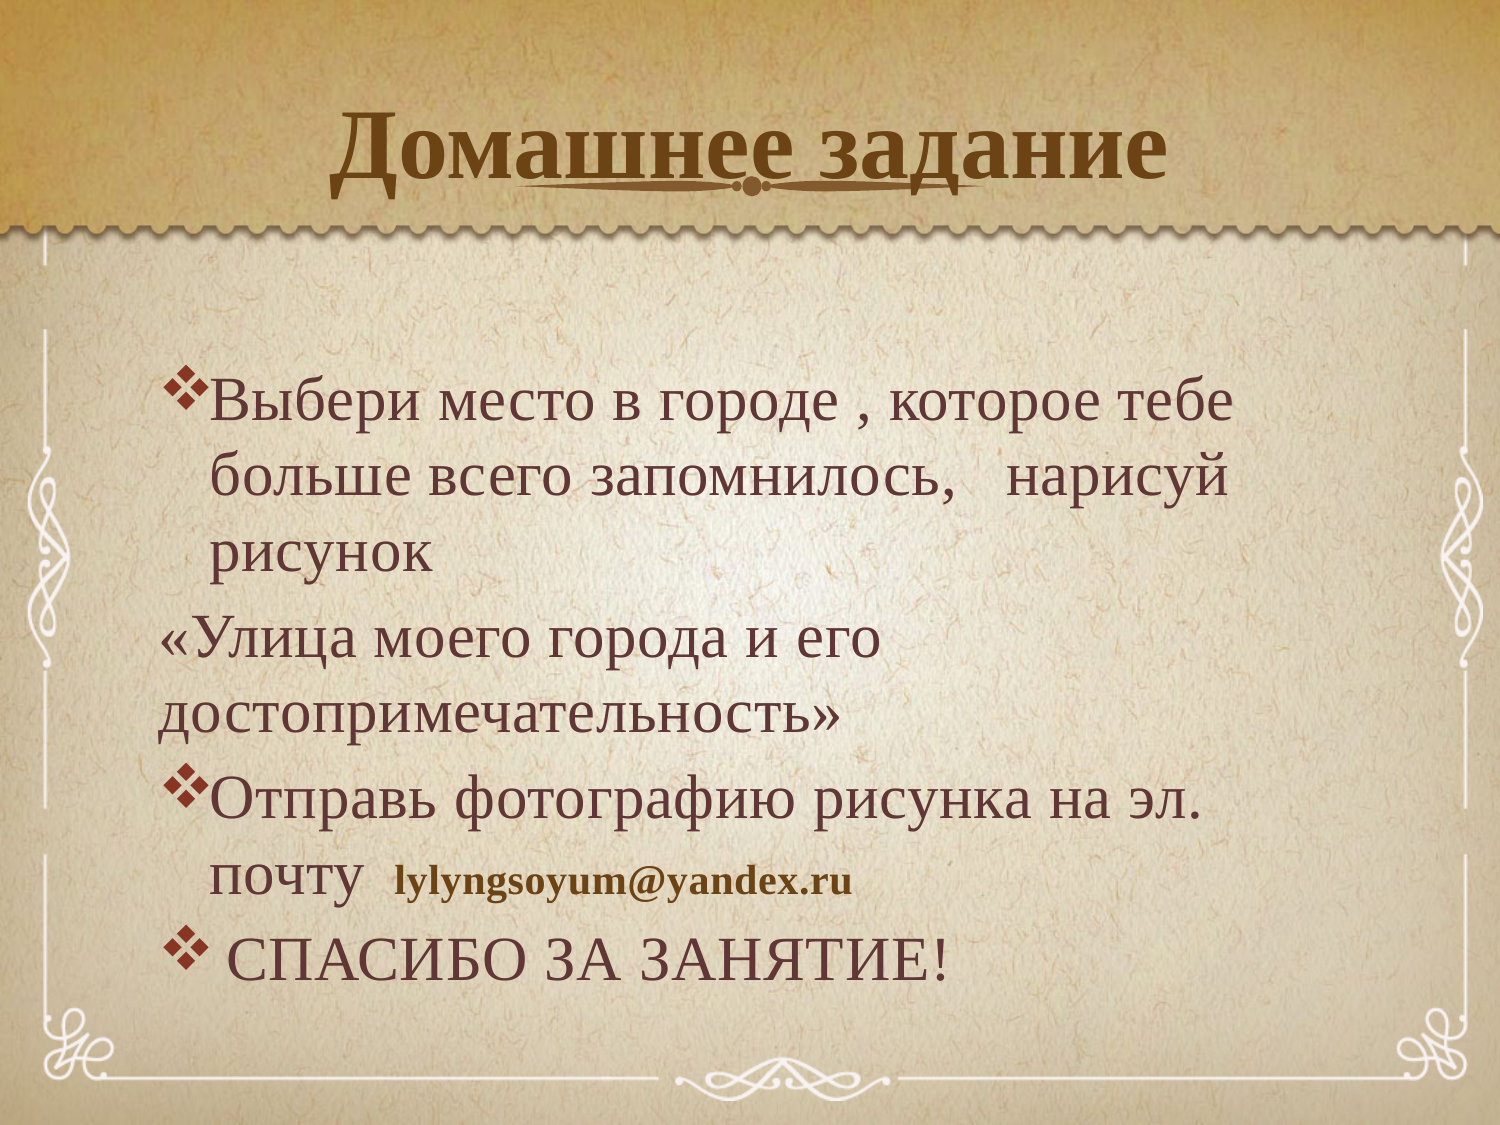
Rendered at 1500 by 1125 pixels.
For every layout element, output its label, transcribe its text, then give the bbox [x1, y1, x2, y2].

title Домашнее задание [75, 45, 1425, 233]
list Выбери место в городе , которое тебе больше всего запомнилось, нарисуй рисунок «Улица моего города и его достопримечательность» Отправь фотографию рисунка на эл. почту lylyngsoyum@yandex.ru СПАСИБО ЗА ЗАНЯТИЕ! [143, 349, 1376, 1005]
picture [0, 0, 1500, 1125]
